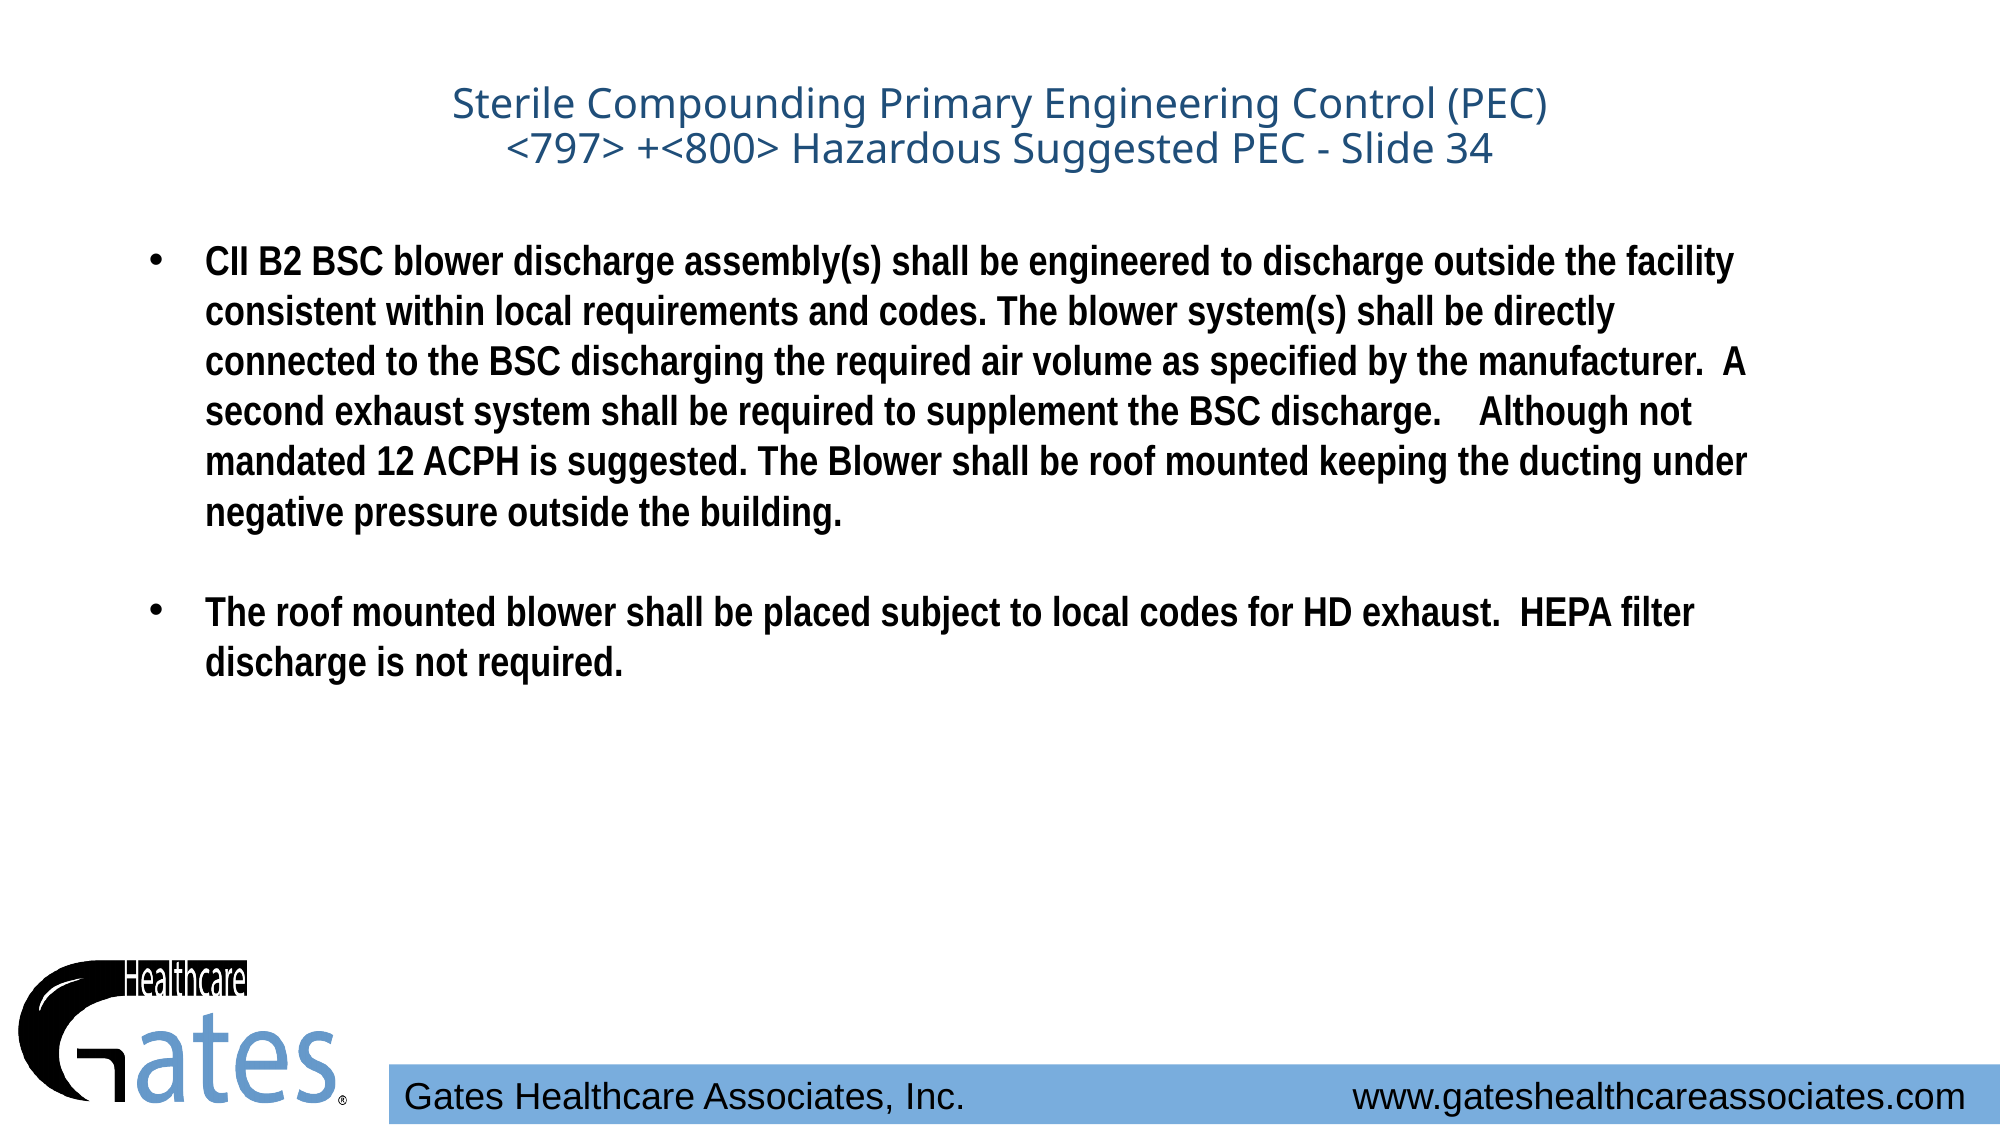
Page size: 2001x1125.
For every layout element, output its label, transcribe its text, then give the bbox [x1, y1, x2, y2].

text_box Gates Healthcare Associates, Inc. www.gateshealthcareassociates.com [389, 1064, 2000, 1125]
title Sterile Compounding Primary Engineering Control (PEC) <797> +<800> Hazardous Suggested PEC - Slide 34 [249, 53, 1750, 180]
text_box CII B2 BSC blower discharge assembly(s) shall be engineered to discharge outside the facility consistent within local requirements and codes. The blower system(s) shall be directly connected to the BSC discharging the required air volume as specified by the manufacturer. A second exhaust system shall be required to supplement the BSC discharge. Although not mandated 12 ACPH is suggested. The Blower shall be roof mounted keeping the ducting under negative pressure outside the building. The roof mounted blower shall be placed subject to local codes for HD exhaust. HEPA filter discharge is not required. [59, 226, 1777, 737]
picture [18, 960, 347, 1105]
